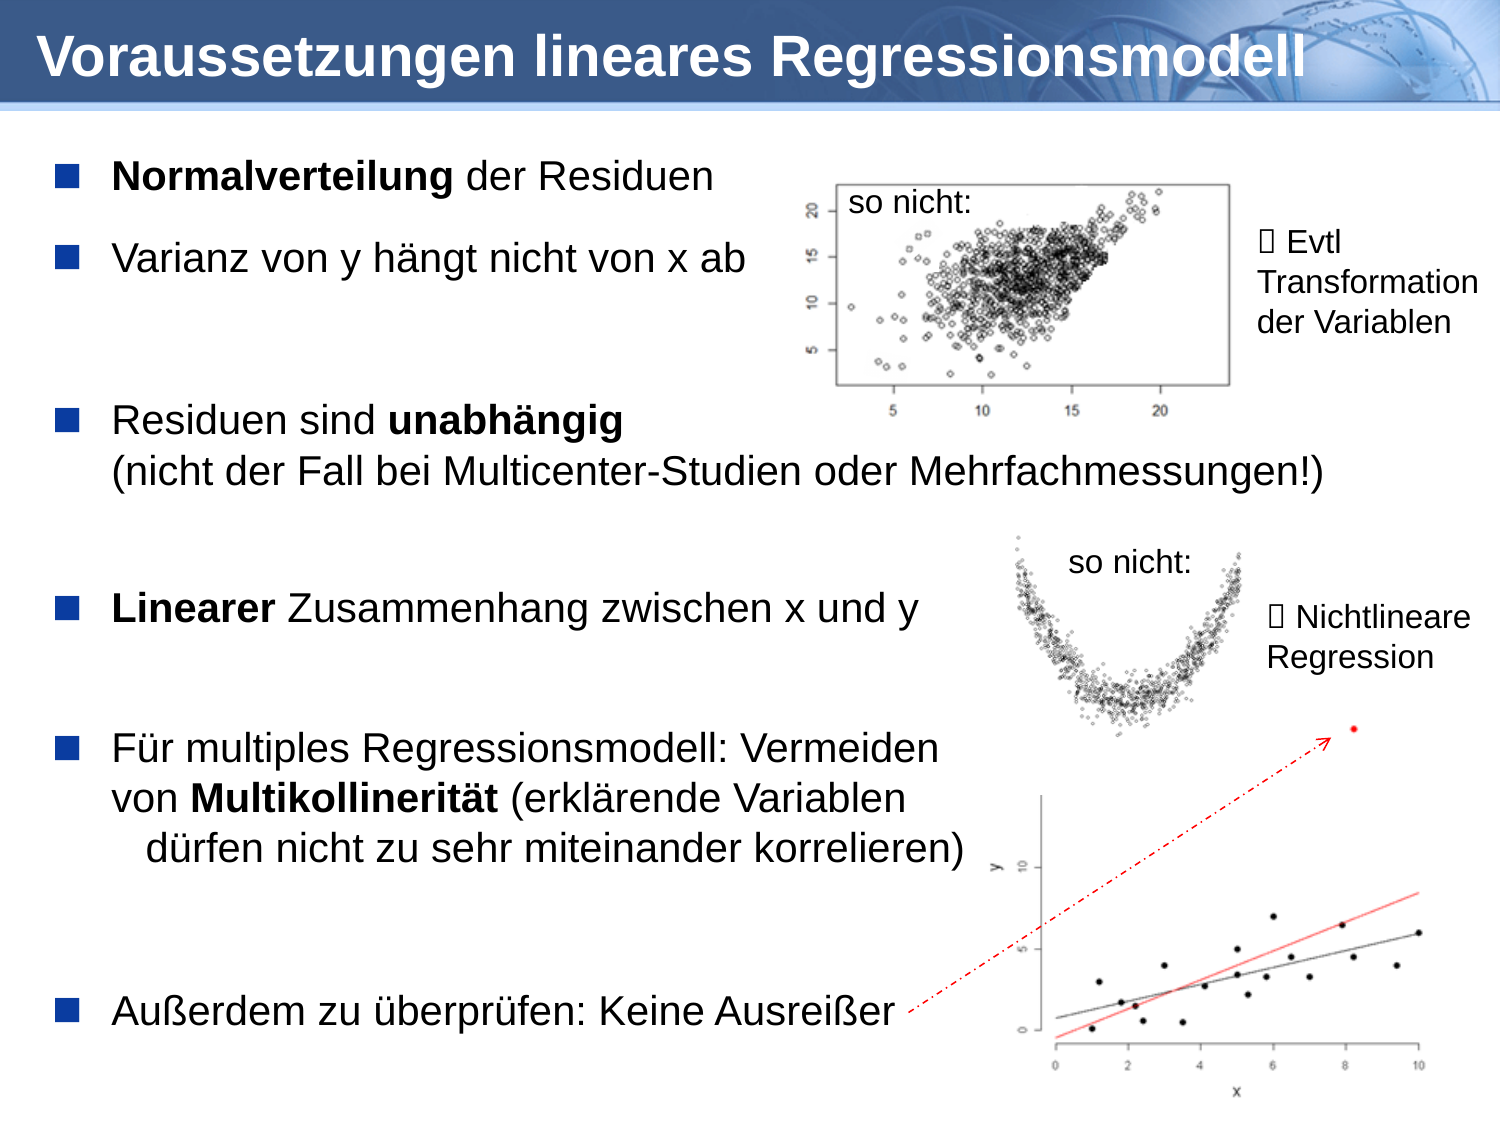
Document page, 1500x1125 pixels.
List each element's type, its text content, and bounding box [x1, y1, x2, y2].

picture [1342, 713, 1376, 751]
picture [978, 794, 1451, 1110]
title Voraussetzungen lineares Regressionsmodell [35, 18, 1367, 102]
text_box  Evtl Transformation der Variablen [1246, 212, 1500, 348]
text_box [908, 737, 1332, 1013]
list Normalverteilung der Residuen Varianz von y hängt nicht von x ab Residuen sind unabhängig (nicht der Fall bei Multicenter-Studien oder Mehrfachmessungen!) Linearer Zusammenhang zwischen x und y Für multiples Regressionsmodell: Vermeiden von Multikollinerität (erklärende Variablen dürfen nicht zu sehr miteinander korrelieren) Außerdem zu überprüfen: Keine Ausreißer [52, 148, 1412, 982]
text_box  Nichtlineare Regression [1256, 588, 1500, 683]
picture [795, 167, 1243, 420]
picture [1013, 513, 1252, 737]
picture [0, 0, 1500, 111]
